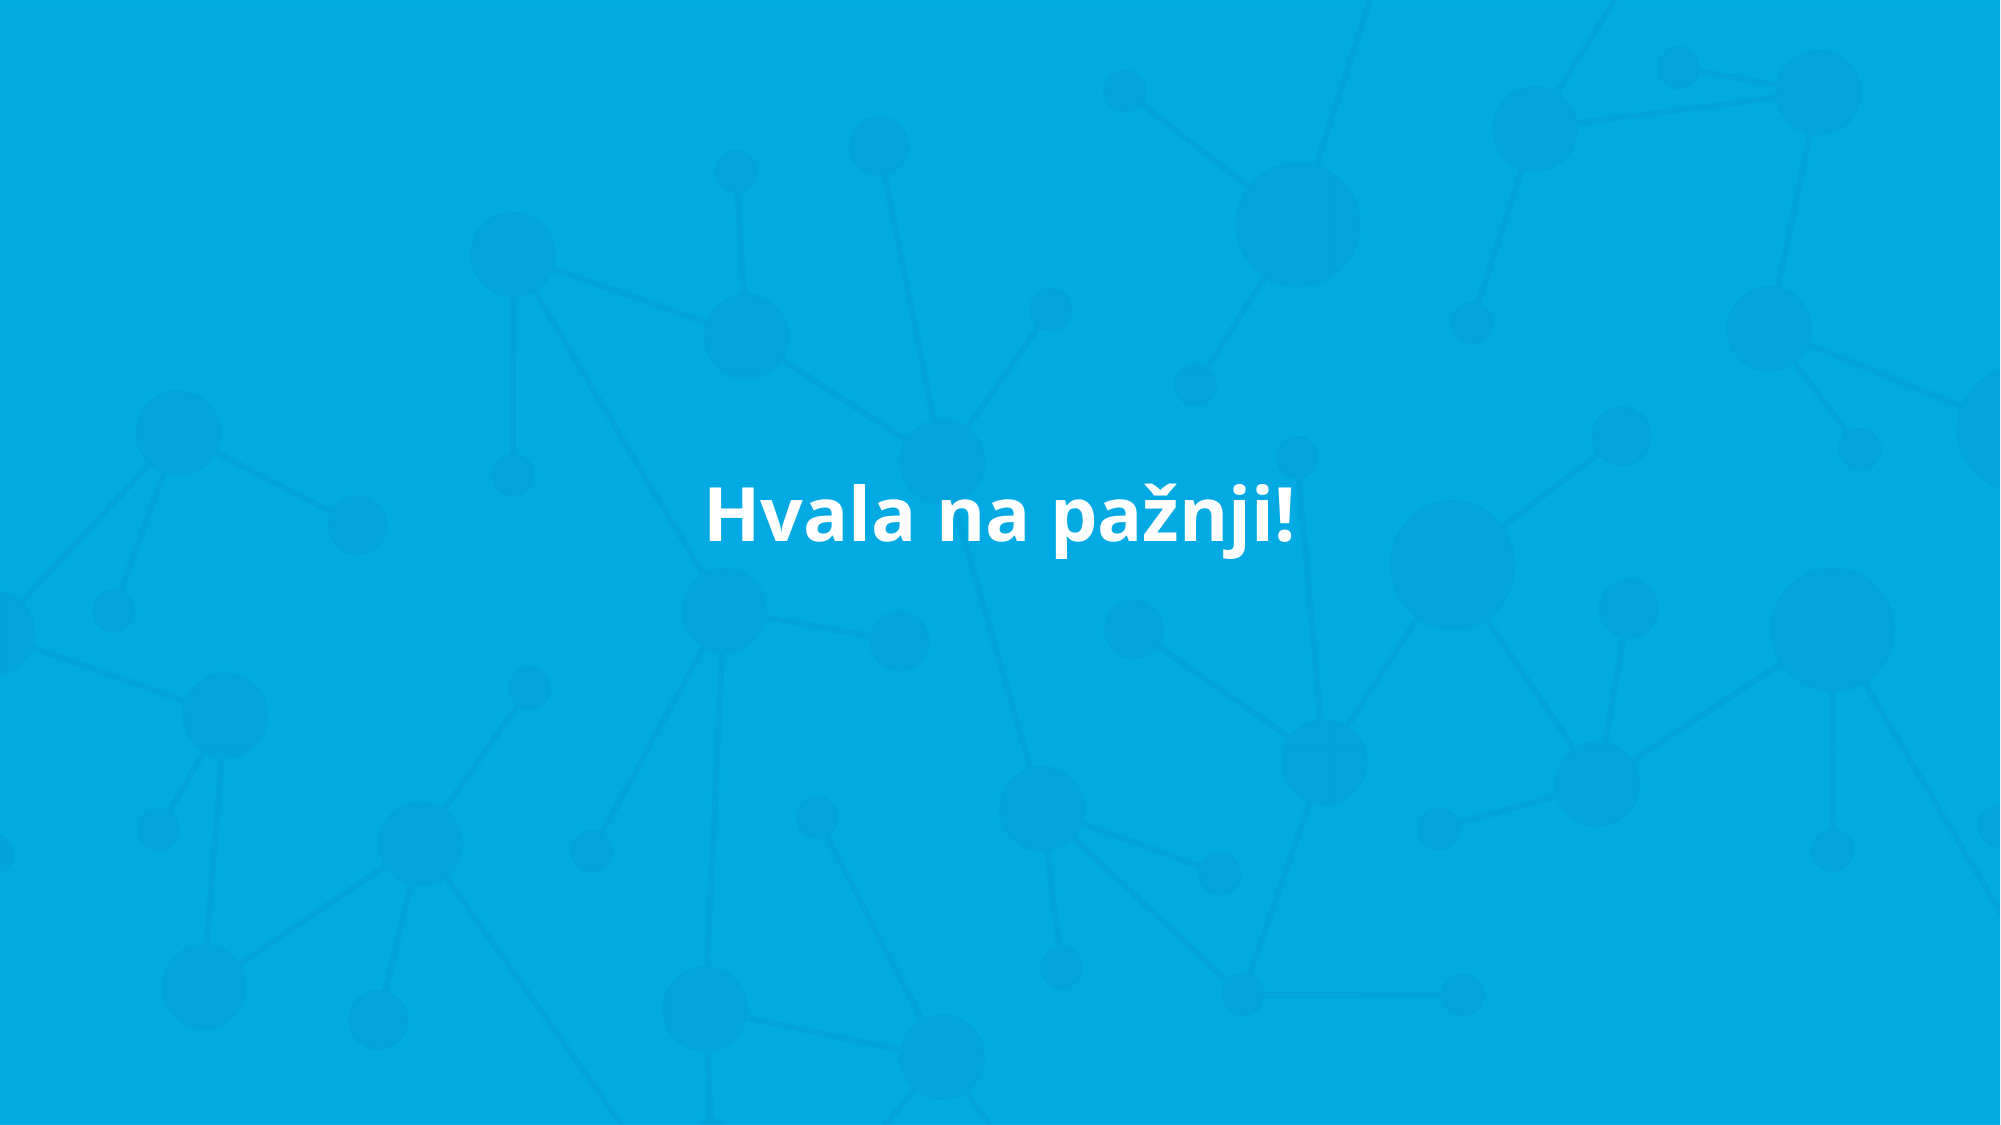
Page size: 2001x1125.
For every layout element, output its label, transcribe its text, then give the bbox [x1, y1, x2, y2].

title Hvala na pažnji! [137, 325, 1863, 704]
